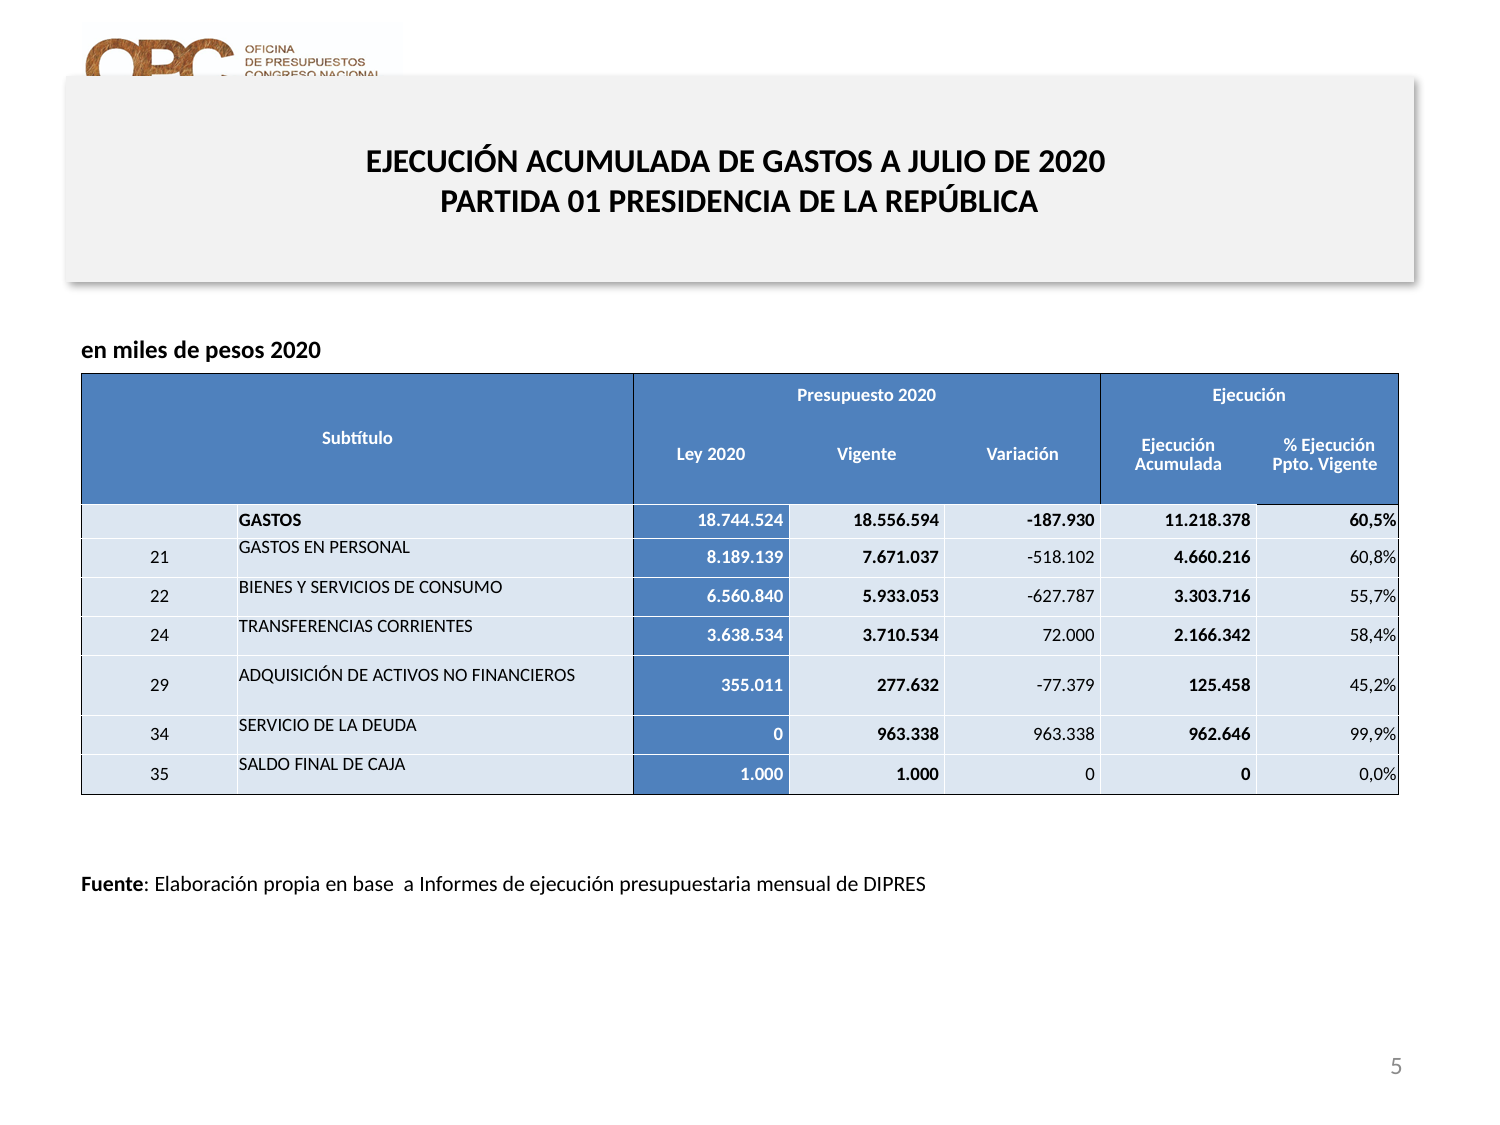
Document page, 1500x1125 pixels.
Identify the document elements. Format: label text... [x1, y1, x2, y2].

table_cell -77.379 [945, 656, 1100, 715]
table_cell -518.102 [945, 539, 1100, 577]
table_cell 58,4% [1257, 617, 1398, 655]
table_cell 29 [82, 656, 237, 715]
table_cell GASTOS EN PERSONAL [238, 539, 633, 577]
table_cell 355.011 [634, 656, 789, 715]
table_cell 7.671.037 [790, 539, 944, 577]
table_cell 45,2% [1257, 656, 1398, 715]
table_cell 962.646 [1101, 716, 1256, 754]
table_cell 99,9% [1257, 716, 1398, 754]
table_cell 34 [82, 716, 237, 754]
text_box en miles de pesos 2020 [66, 326, 1213, 374]
table_cell 0,0% [1257, 755, 1398, 794]
table_cell % Ejecución Ppto. Vigente [1256, 406, 1398, 504]
table_cell 35 [82, 755, 237, 794]
table_cell 277.632 [790, 656, 944, 715]
title EJECUCIÓN ACUMULADA DE GASTOS A JULIO DE 2020 PARTIDA 01 PRESIDENCIA DE LA REPÚBLICA [66, 77, 1414, 281]
table_header Subtítulo [82, 374, 633, 504]
table_cell 6.560.840 [634, 578, 789, 616]
table_header Ejecución [1101, 374, 1398, 406]
table_cell -187.930 [945, 505, 1100, 538]
table_cell 18.744.524 [634, 505, 789, 538]
table_cell -627.787 [945, 578, 1100, 616]
table_cell [82, 505, 237, 538]
table_cell 125.458 [1101, 656, 1256, 715]
table_cell 21 [82, 539, 237, 577]
table_cell 4.660.216 [1101, 539, 1256, 577]
table_cell 0 [1101, 755, 1256, 794]
table_cell 18.556.594 [790, 505, 944, 538]
table_cell 1.000 [790, 755, 944, 794]
table_cell GASTOS [238, 505, 633, 538]
table_cell ADQUISICIÓN DE ACTIVOS NO FINANCIEROS [238, 656, 633, 715]
table_cell 3.710.534 [790, 617, 944, 655]
table_cell 3.303.716 [1101, 578, 1256, 616]
table_cell 0 [945, 755, 1100, 794]
table_cell TRANSFERENCIAS CORRIENTES [238, 617, 633, 655]
table_cell 0 [634, 716, 789, 754]
footer Fuente: Elaboración propia en base a Informes de ejecución presupuestaria mensual de DIPRES [66, 862, 1261, 923]
table_cell 60,5% [1257, 505, 1398, 538]
slide_number 5 [1067, 1035, 1418, 1095]
table_cell 11.218.378 [1101, 505, 1256, 538]
table_header Presupuesto 2020 [634, 374, 1100, 406]
picture [82, 22, 403, 77]
table_cell 3.638.534 [634, 617, 789, 655]
table_cell SALDO FINAL DE CAJA [238, 755, 633, 794]
table_cell 72.000 [945, 617, 1100, 655]
table_cell 5.933.053 [790, 578, 944, 616]
table_cell Ley 2020 [634, 406, 789, 504]
table_cell 8.189.139 [634, 539, 789, 577]
table_cell 963.338 [790, 716, 944, 754]
table_cell 60,8% [1257, 539, 1398, 577]
table_cell 1.000 [634, 755, 789, 794]
table_cell 22 [82, 578, 237, 616]
table_cell Ejecución Acumulada [1101, 406, 1256, 504]
table_cell 24 [82, 617, 237, 655]
table_cell SERVICIO DE LA DEUDA [238, 716, 633, 754]
table_cell 55,7% [1257, 578, 1398, 616]
table_cell Variación [945, 406, 1100, 504]
table_cell 963.338 [945, 716, 1100, 754]
table_cell 2.166.342 [1101, 617, 1256, 655]
table_cell Vigente [789, 406, 945, 504]
table_cell BIENES Y SERVICIOS DE CONSUMO [238, 578, 633, 616]
